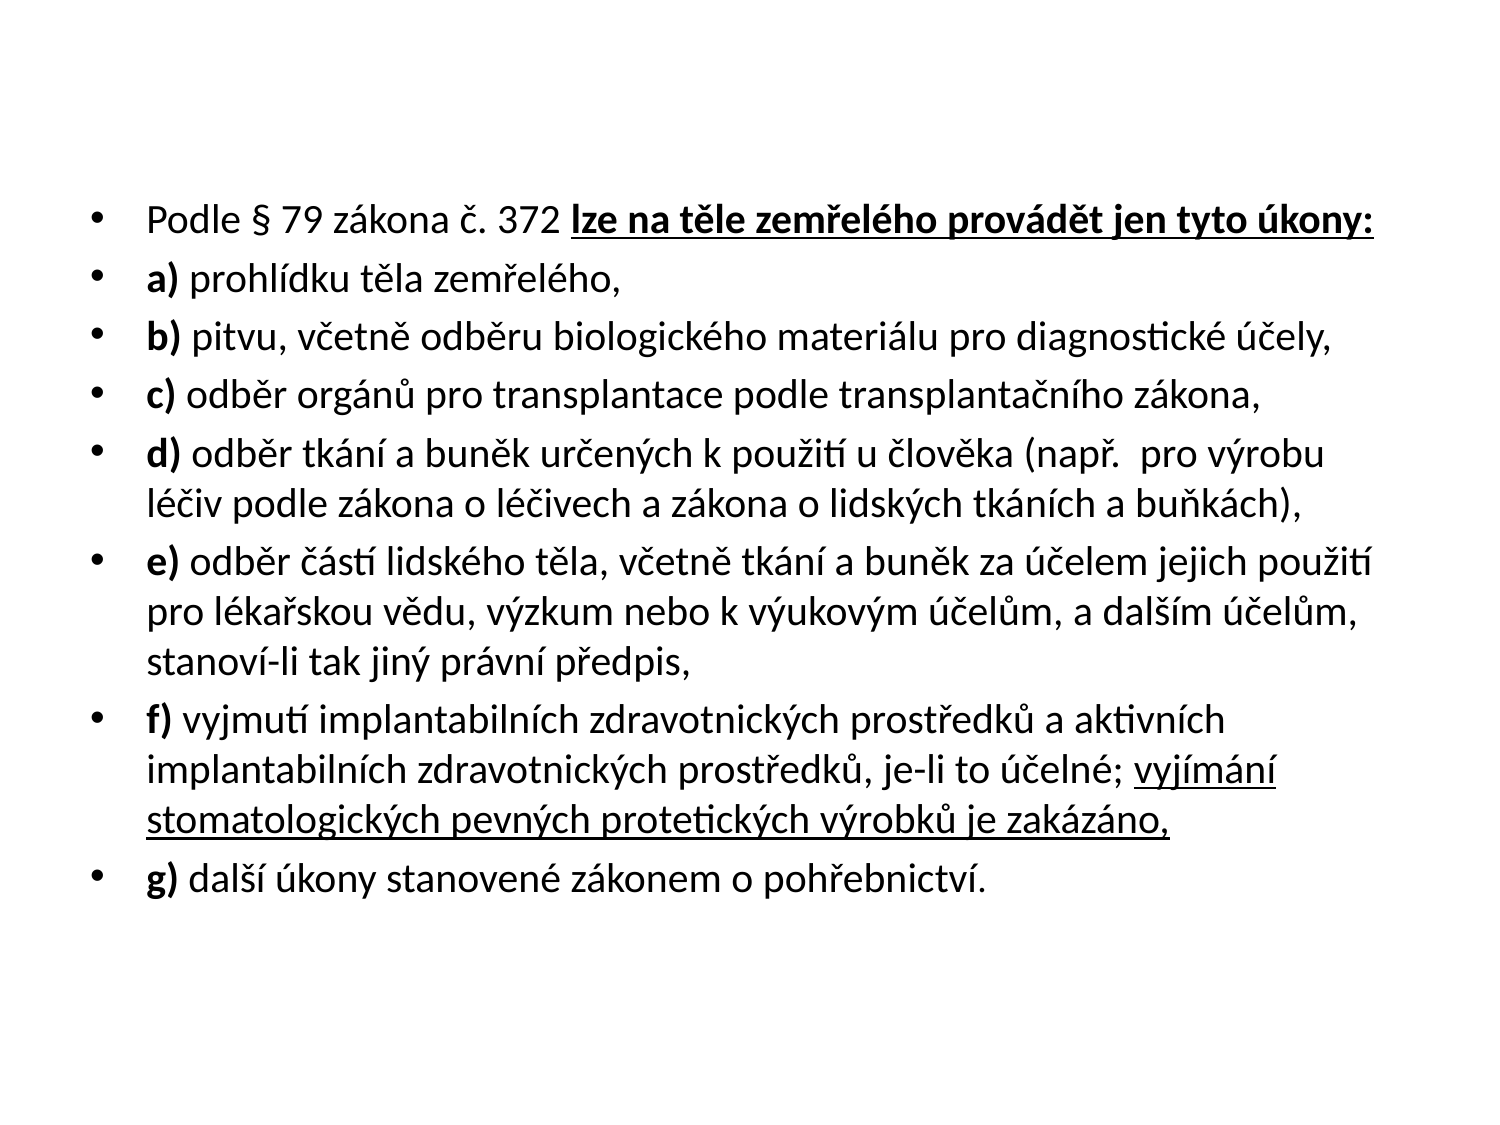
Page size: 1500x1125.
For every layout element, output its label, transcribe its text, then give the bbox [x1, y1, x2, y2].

list Podle § 79 zákona č. 372 lze na těle zemřelého provádět jen tyto úkony: a) prohlídku těla zemřelého, b) pitvu, včetně odběru biologického materiálu pro diagnostické účely, c) odběr orgánů pro transplantace podle transplantačního zákona, d) odběr tkání a buněk určených k použití u člověka (např. pro výrobu léčiv podle zákona o léčivech a zákona o lidských tkáních a buňkách), e) odběr částí lidského těla, včetně tkání a buněk za účelem jejich použití pro lékařskou vědu, výzkum nebo k výukovým účelům, a dalším účelům, stanoví-li tak jiný právní předpis, f) vyjmutí implantabilních zdravotnických prostředků a aktivních implantabilních zdravotnických prostředků, je-li to účelné; vyjímání stomatologických pevných protetických výrobků je zakázáno, g) další úkony stanovené zákonem o pohřebnictví. [75, 184, 1425, 1047]
